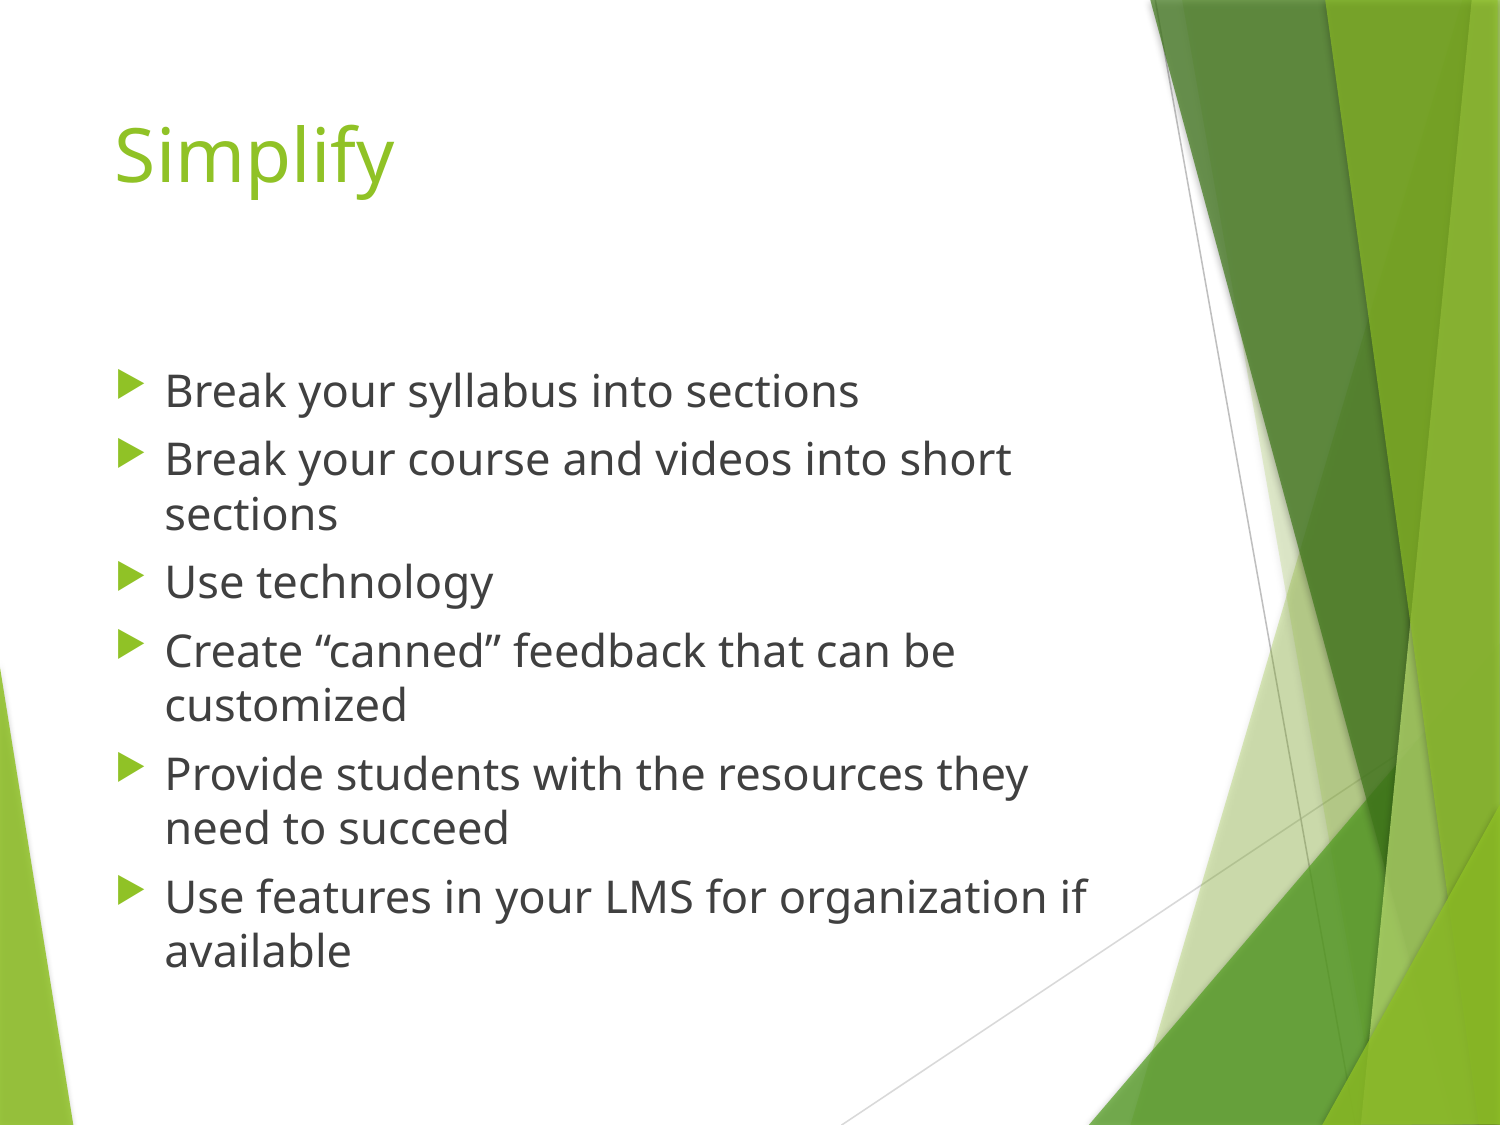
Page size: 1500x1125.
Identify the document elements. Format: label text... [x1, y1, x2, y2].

list Break your syllabus into sections Break your course and videos into short sections Use technology Create “canned” feedback that can be customized Provide students with the resources they need to succeed Use features in your LMS for organization if available [99, 354, 1142, 992]
title Simplify [99, 99, 1142, 317]
